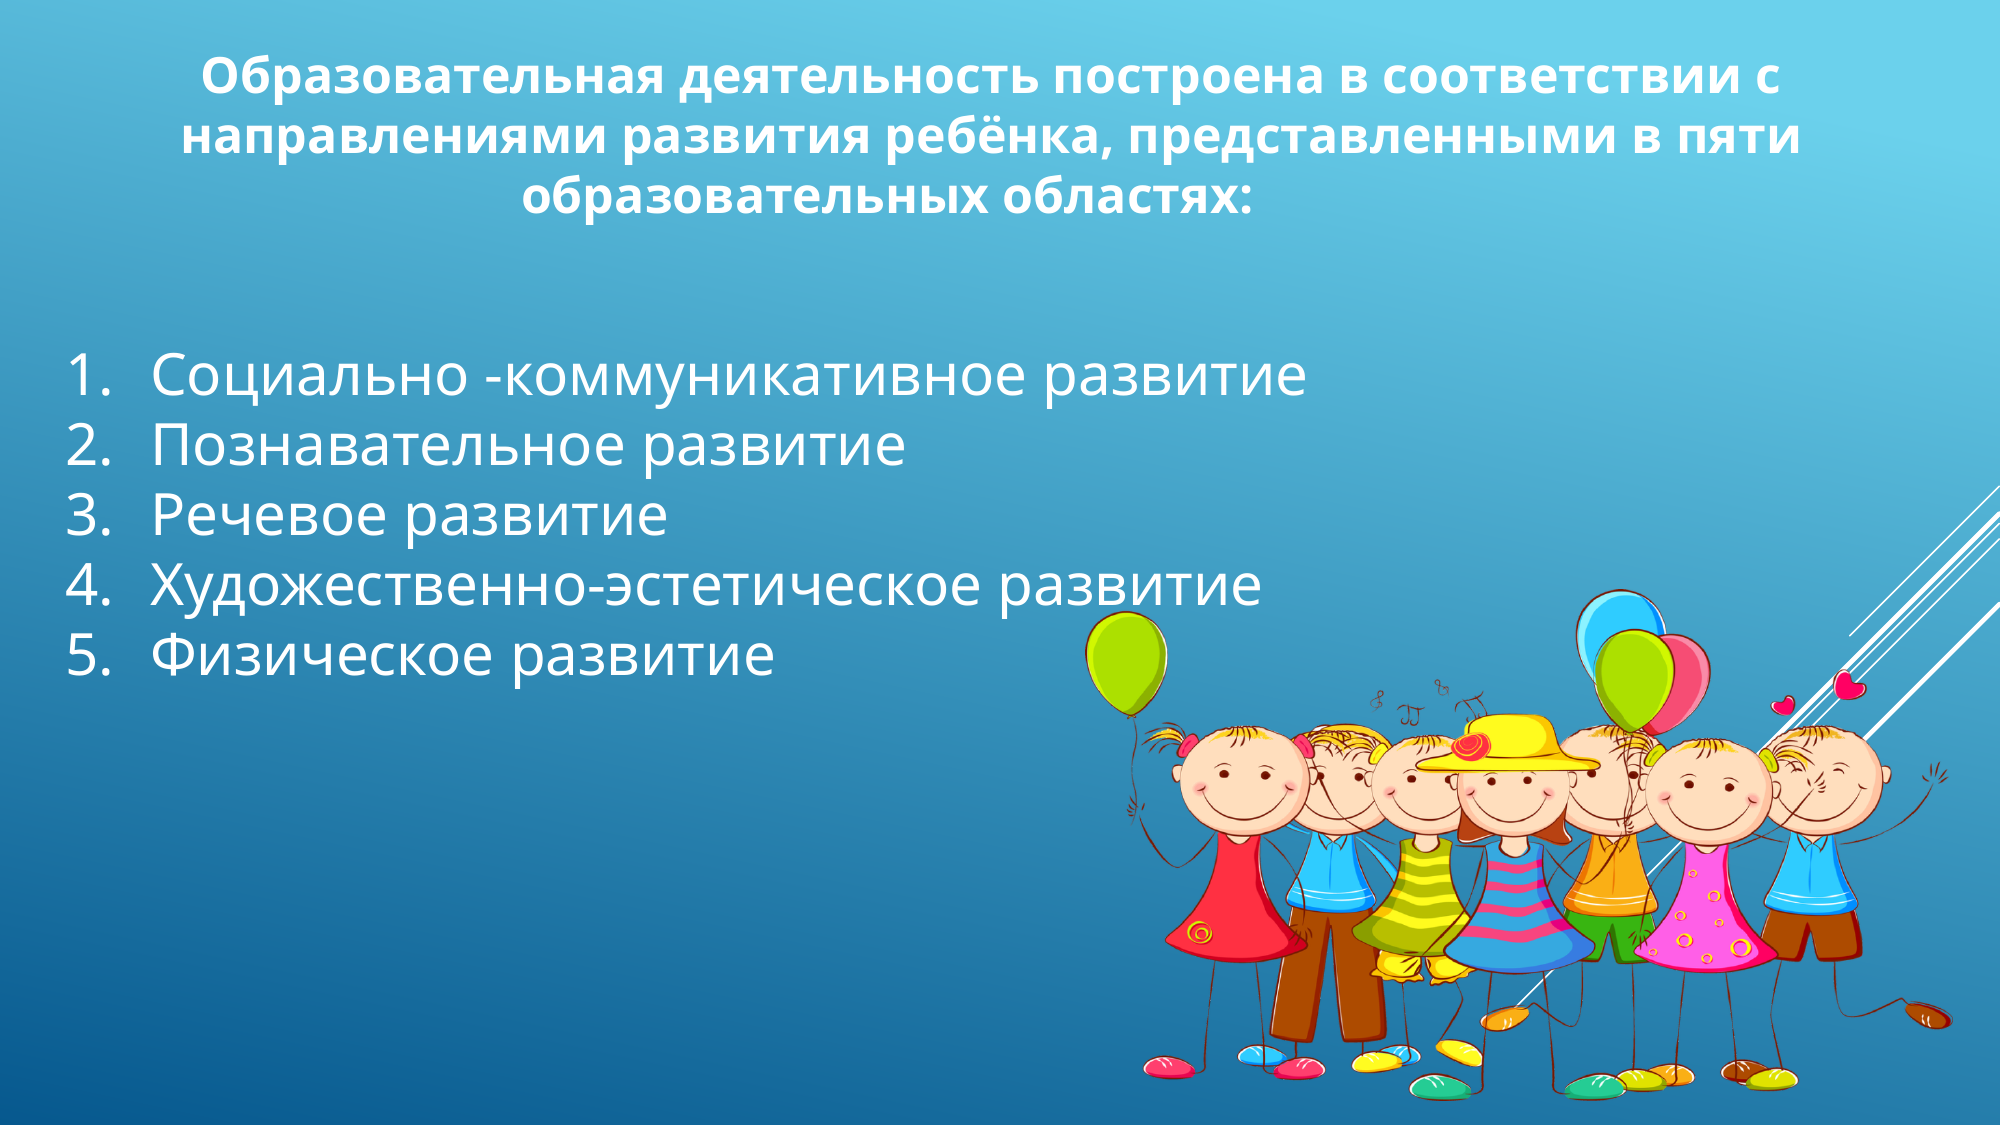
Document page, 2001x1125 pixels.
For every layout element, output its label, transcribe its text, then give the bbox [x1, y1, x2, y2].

text_box Социально -коммуникативное развитие Познавательное развитие Речевое развитие Художественно-эстетическое развитие Физическое развитие [50, 269, 1461, 695]
picture [1085, 589, 1953, 1101]
text_box Образовательная деятельность построена в соответствии с направлениями развития ребёнка, представленными в пяти образовательных областях: [30, 36, 1953, 232]
